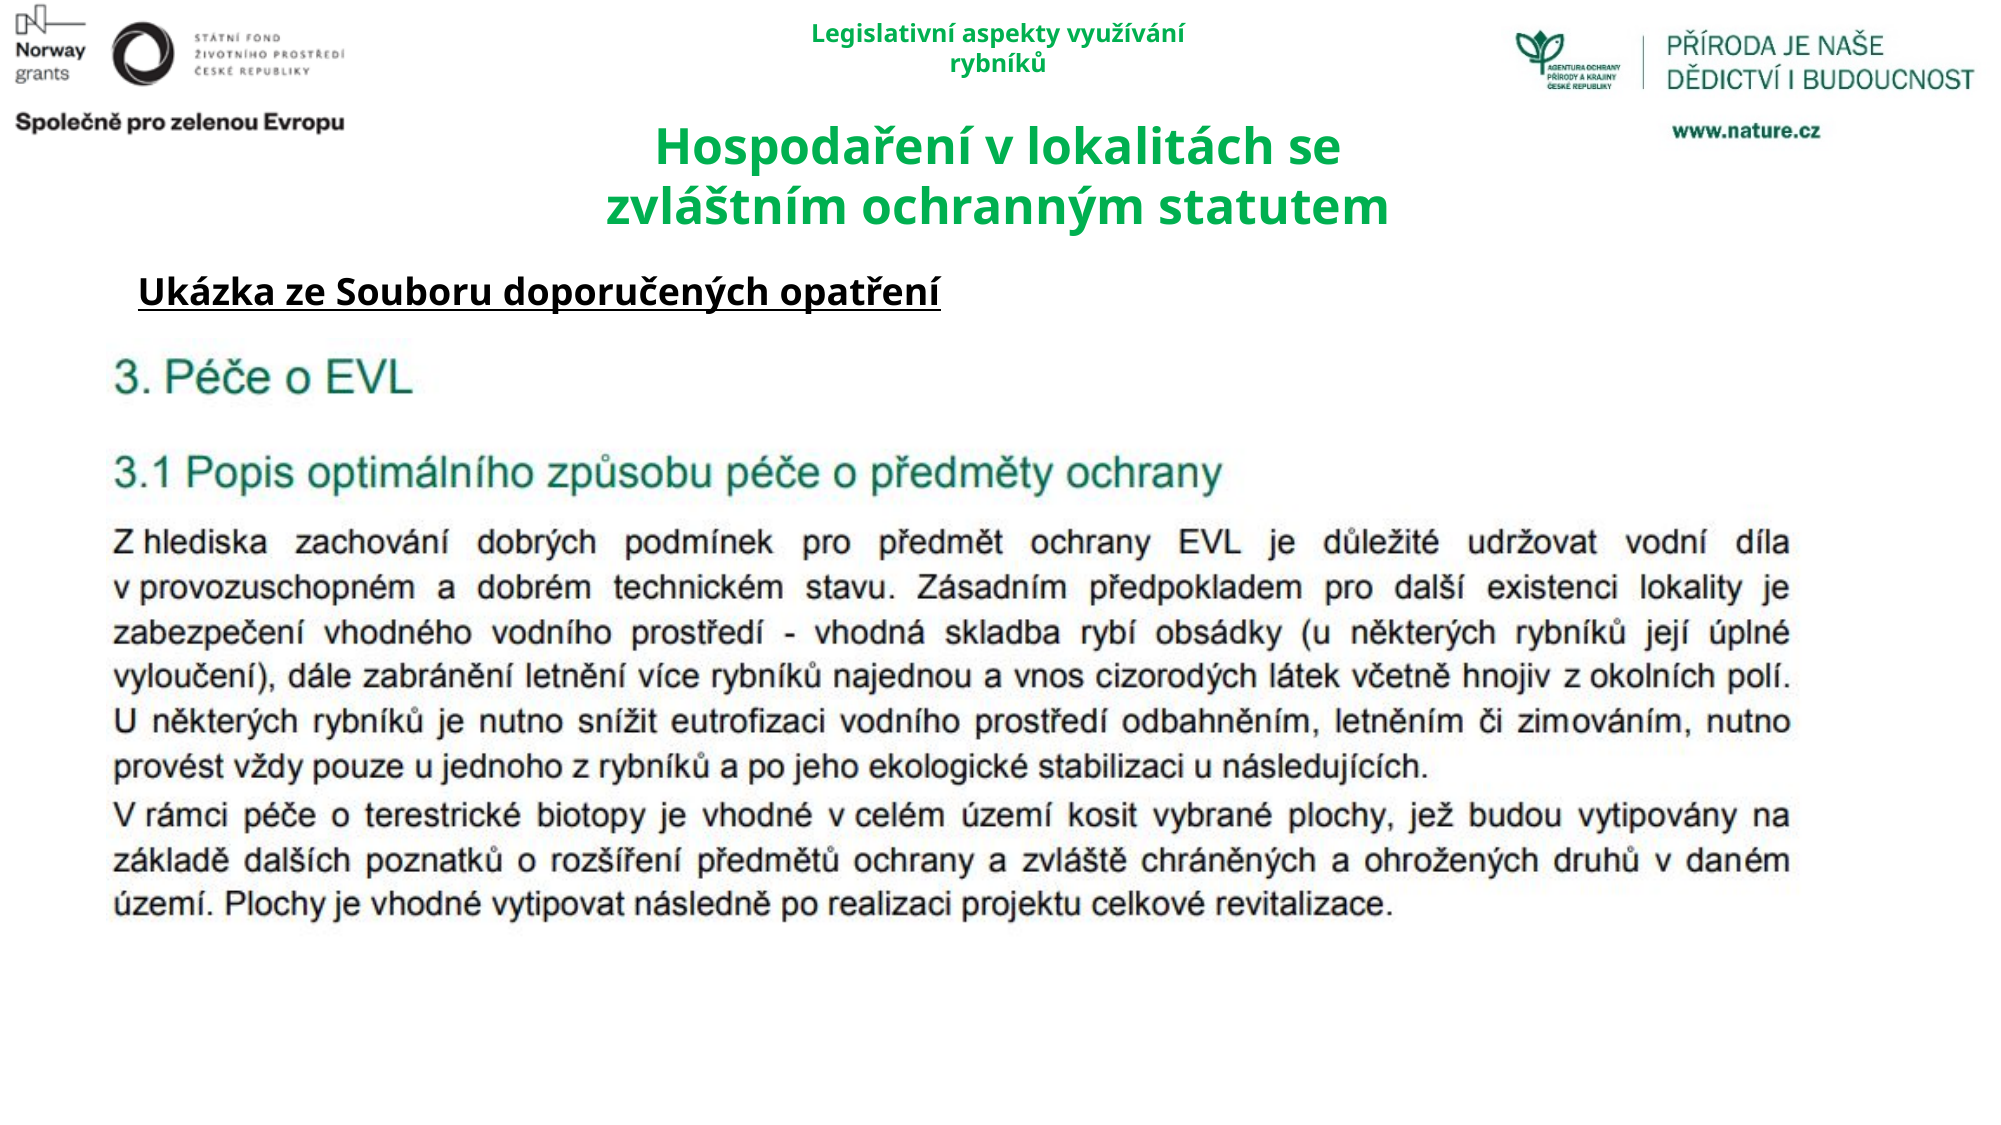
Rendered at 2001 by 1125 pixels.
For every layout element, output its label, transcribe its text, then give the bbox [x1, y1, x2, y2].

picture [9, 0, 353, 146]
text_box Legislativní aspekty využívání rybníků [751, 10, 1246, 85]
text_box Hospodaření v lokalitách se zvláštním ochranným statutem [528, 106, 1469, 242]
picture [1500, 9, 1990, 155]
text_box Ukázka ze Souboru doporučených opatření [122, 260, 1026, 321]
picture [106, 338, 1817, 938]
